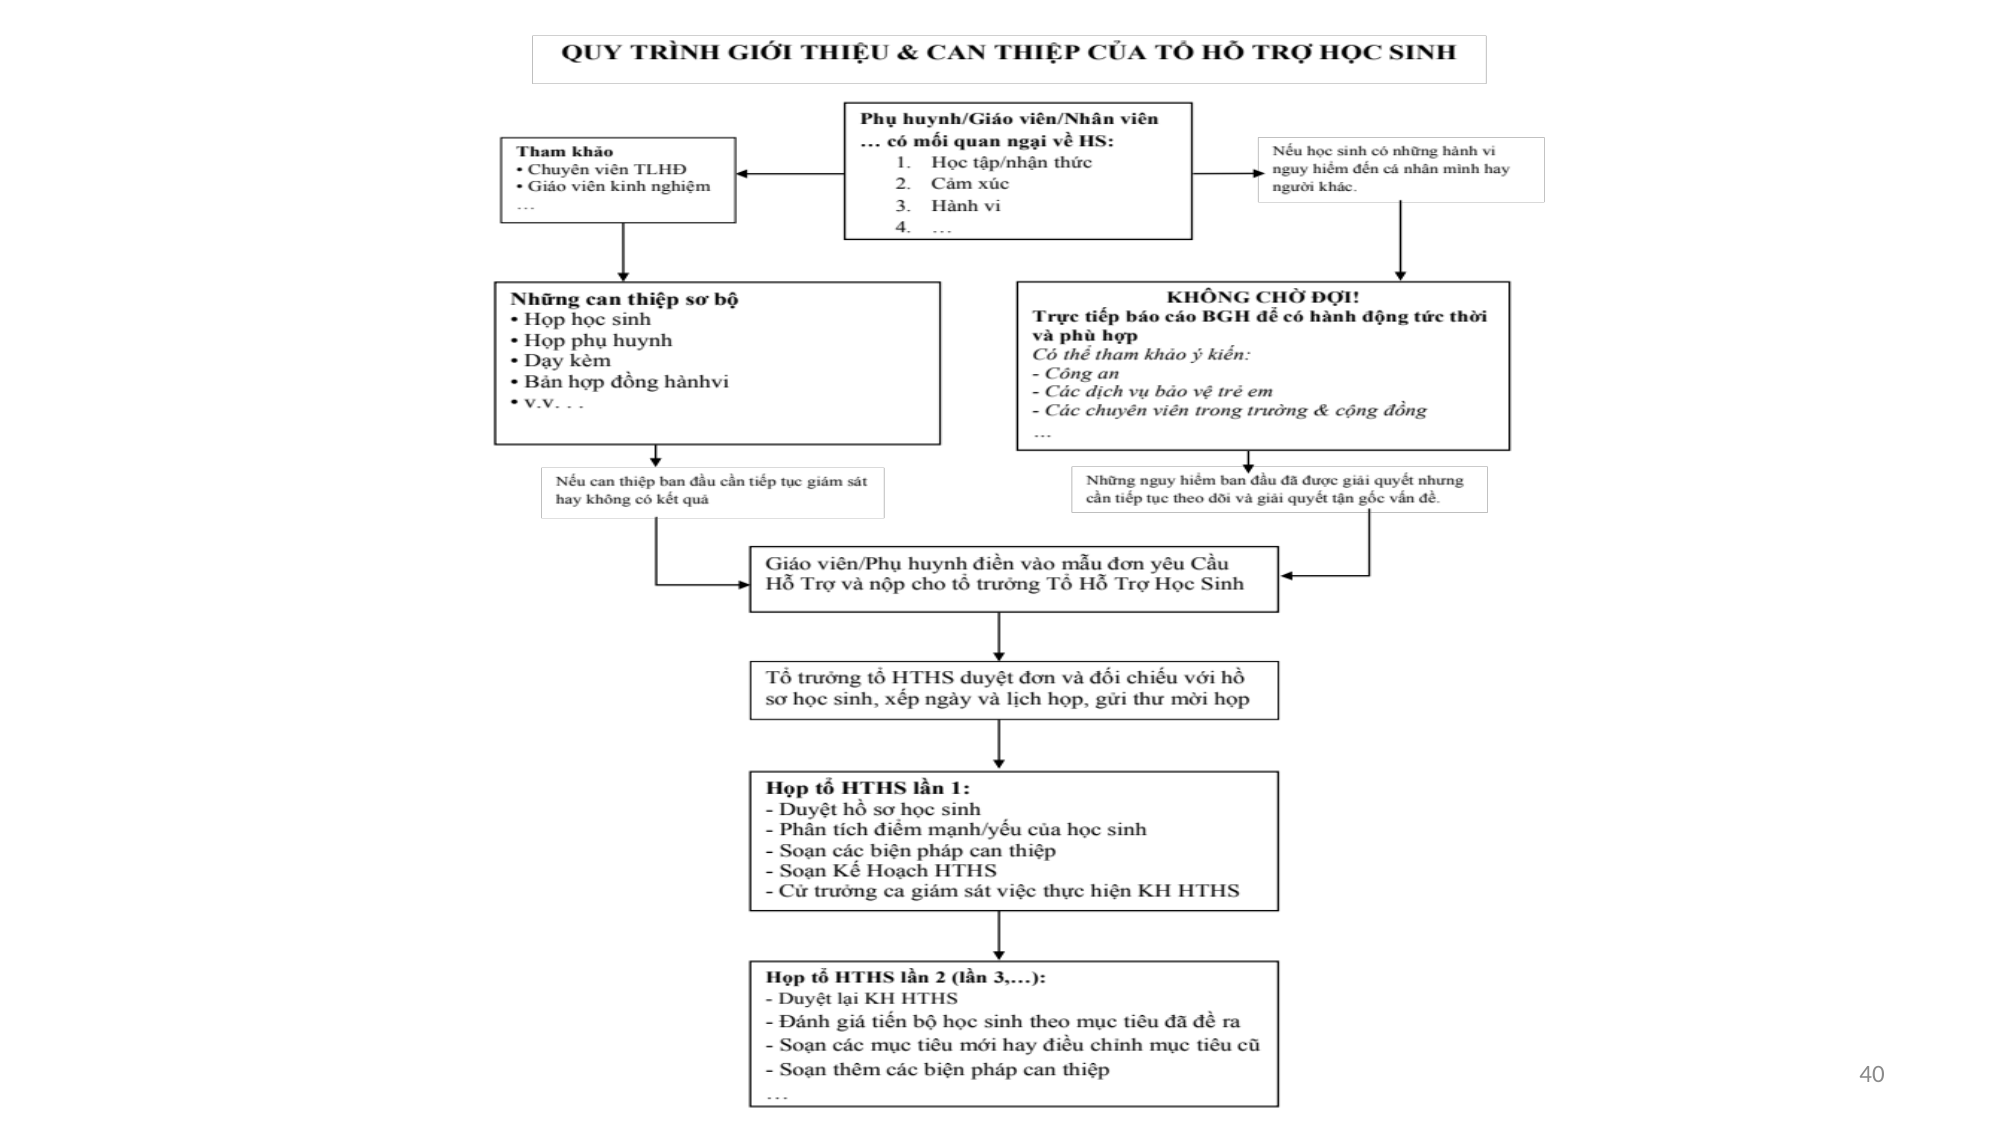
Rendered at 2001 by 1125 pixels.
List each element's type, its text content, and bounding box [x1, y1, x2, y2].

slide_number 40 [1628, 1042, 1900, 1103]
picture [412, 0, 1626, 1125]
